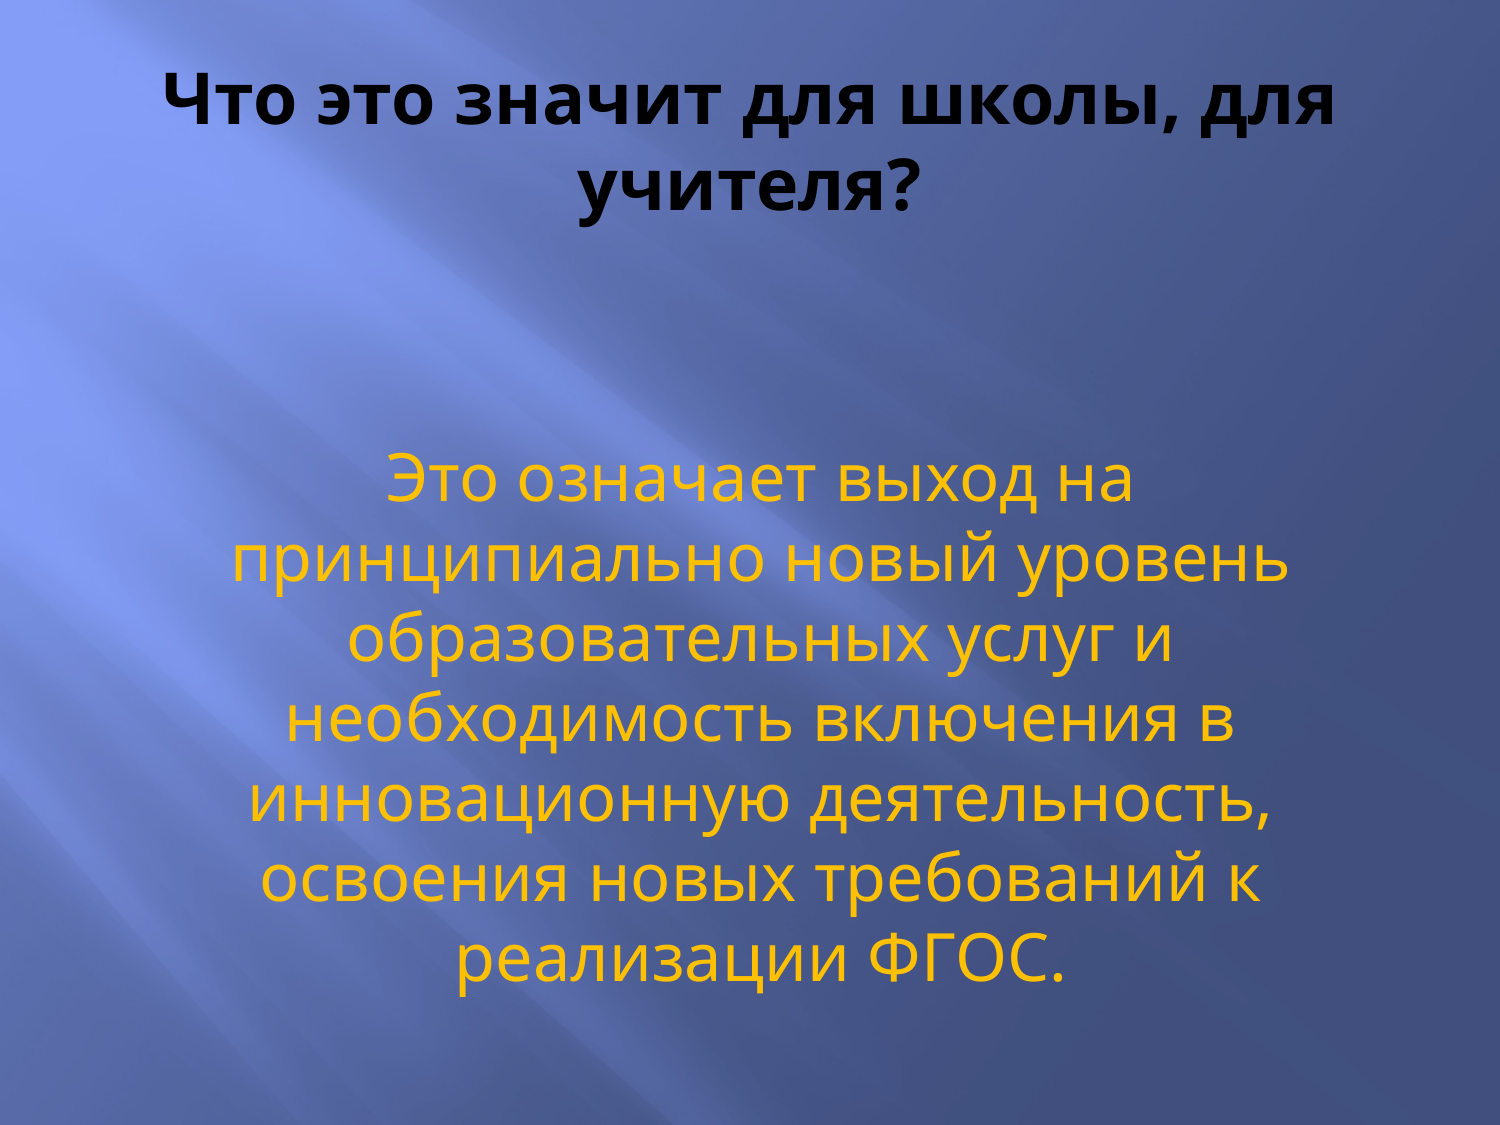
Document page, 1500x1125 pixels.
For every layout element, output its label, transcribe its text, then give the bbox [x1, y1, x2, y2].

title Что это значит для школы, для учителя? [75, 45, 1425, 233]
list Это означает выход на принципиально новый уровень образовательных услуг и необходимость включения в инновационную деятельность, освоения новых требований к реализации ФГОС. [75, 262, 1425, 1035]
